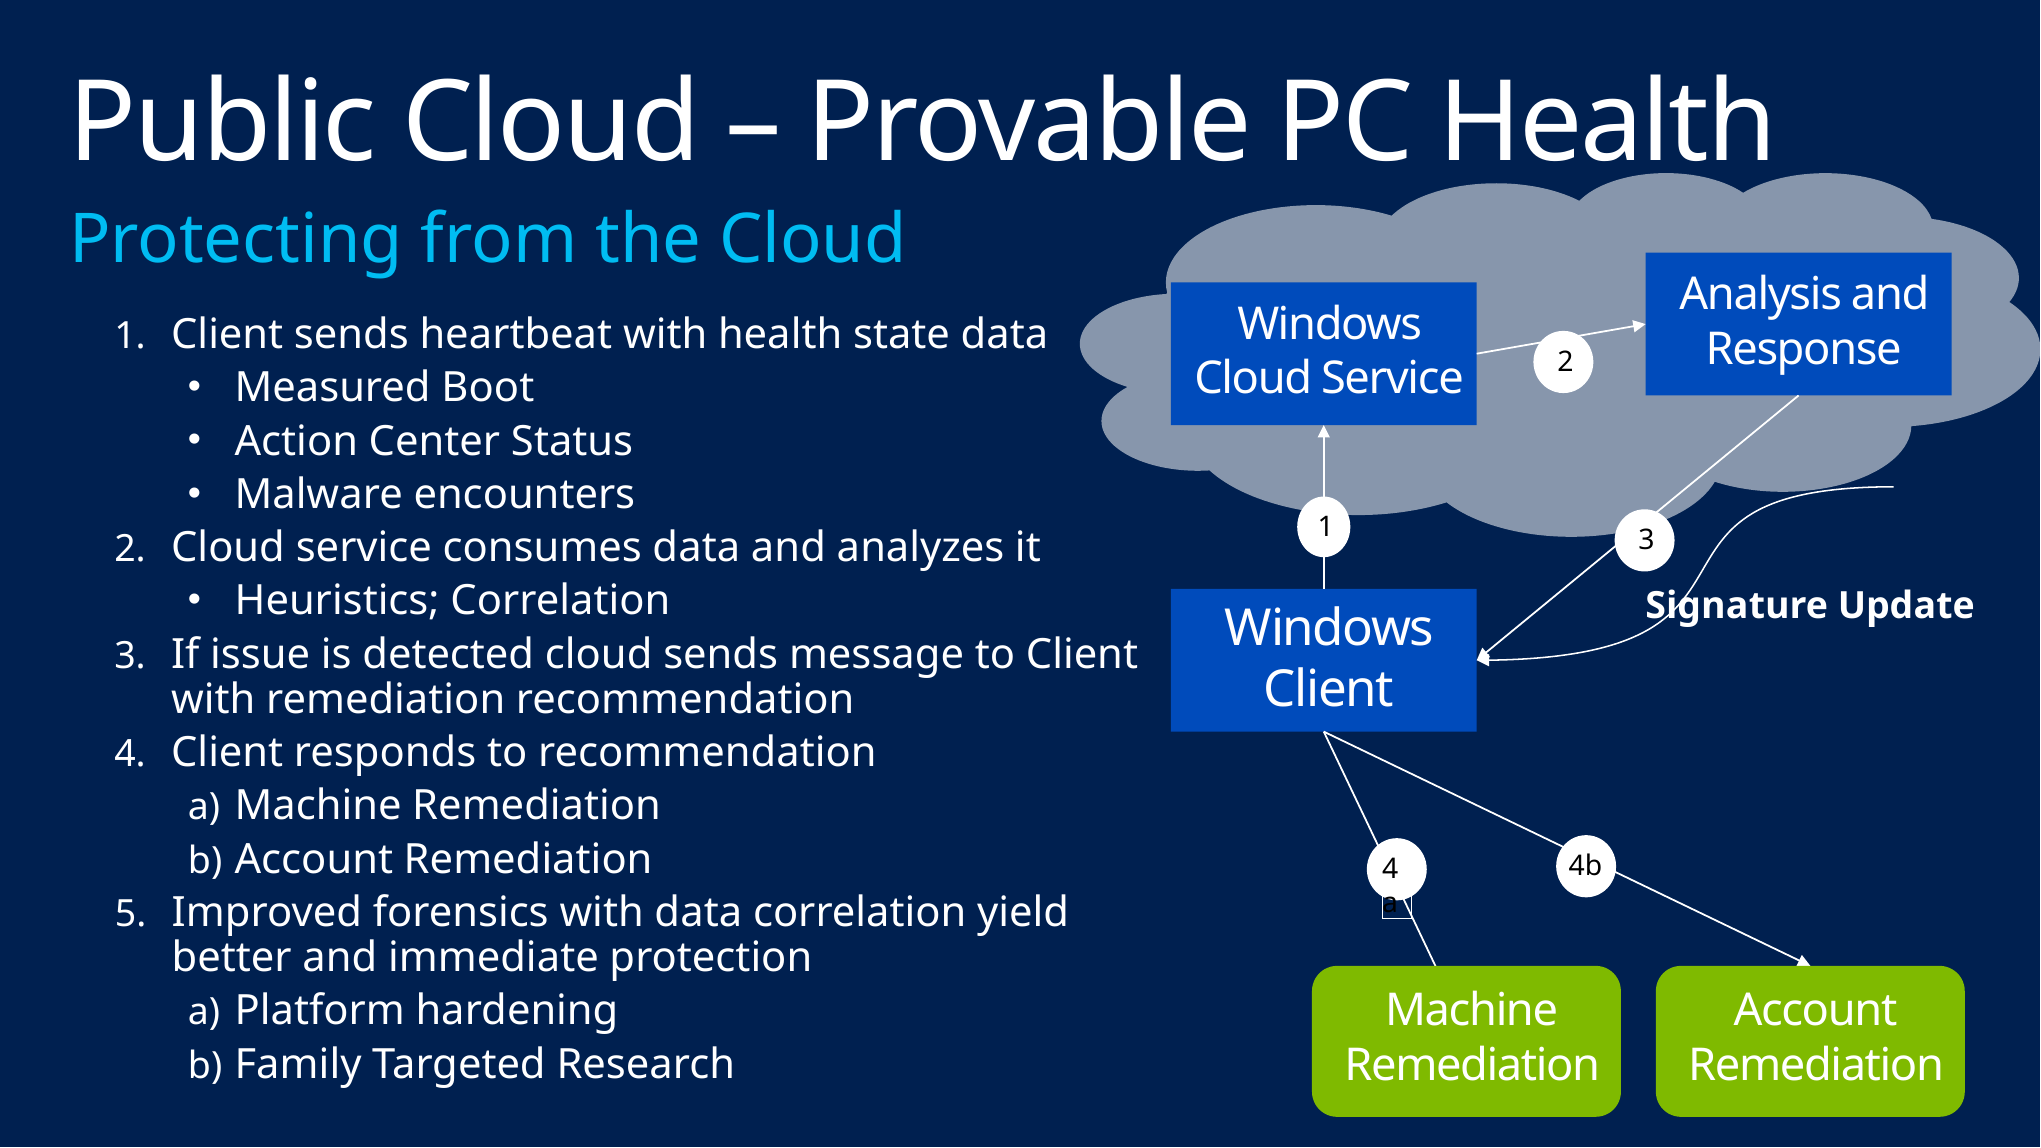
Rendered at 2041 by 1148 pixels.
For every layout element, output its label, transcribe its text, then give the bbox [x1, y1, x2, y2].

text_box Account Remediation [1655, 965, 1966, 1118]
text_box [1476, 325, 1646, 393]
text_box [1323, 967, 1483, 1065]
text_box Analysis and Response [1645, 252, 1952, 396]
text_box [1168, 199, 2041, 486]
text_box Machine Remediation [1311, 967, 1622, 1118]
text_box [1476, 397, 1799, 486]
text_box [1170, 282, 1477, 732]
title Public Cloud – Provable PC Health [45, 48, 1996, 199]
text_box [1323, 731, 1811, 967]
text_box Protecting from the Cloud Client sends heartbeat with health state data Measured Boot Action Center Status Malware encounters Cloud service consumes data and analyzes it Heuristics; Correlation If issue is detected cloud sends message to Client with remediation recommendation Client responds to recommendation Machine Remediation Account Remediation Improved forensics with data correlation yield better and immediate protection Platform hardening Family Targeted Research [48, 199, 1168, 1134]
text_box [1476, 486, 2041, 693]
